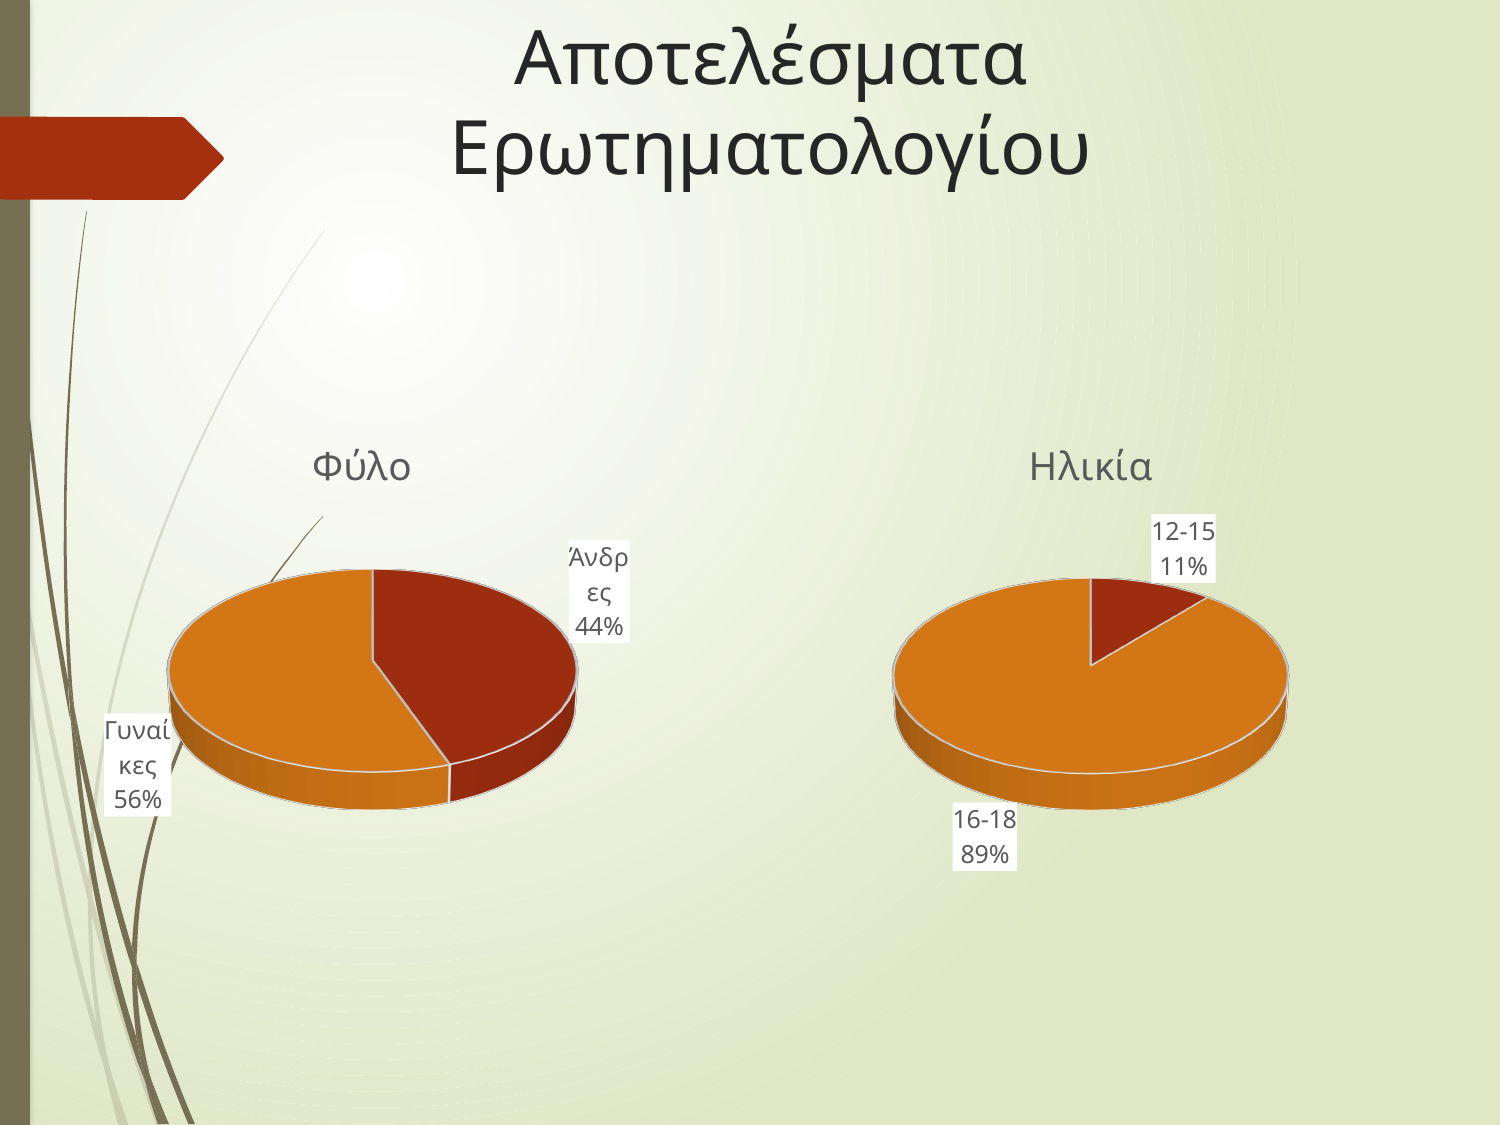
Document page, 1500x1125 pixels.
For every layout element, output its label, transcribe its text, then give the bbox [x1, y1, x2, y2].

title Αποτελέσματα Ερωτηματολογίου [125, 2, 1437, 213]
chart [780, 408, 1401, 884]
chart [76, 408, 648, 897]
